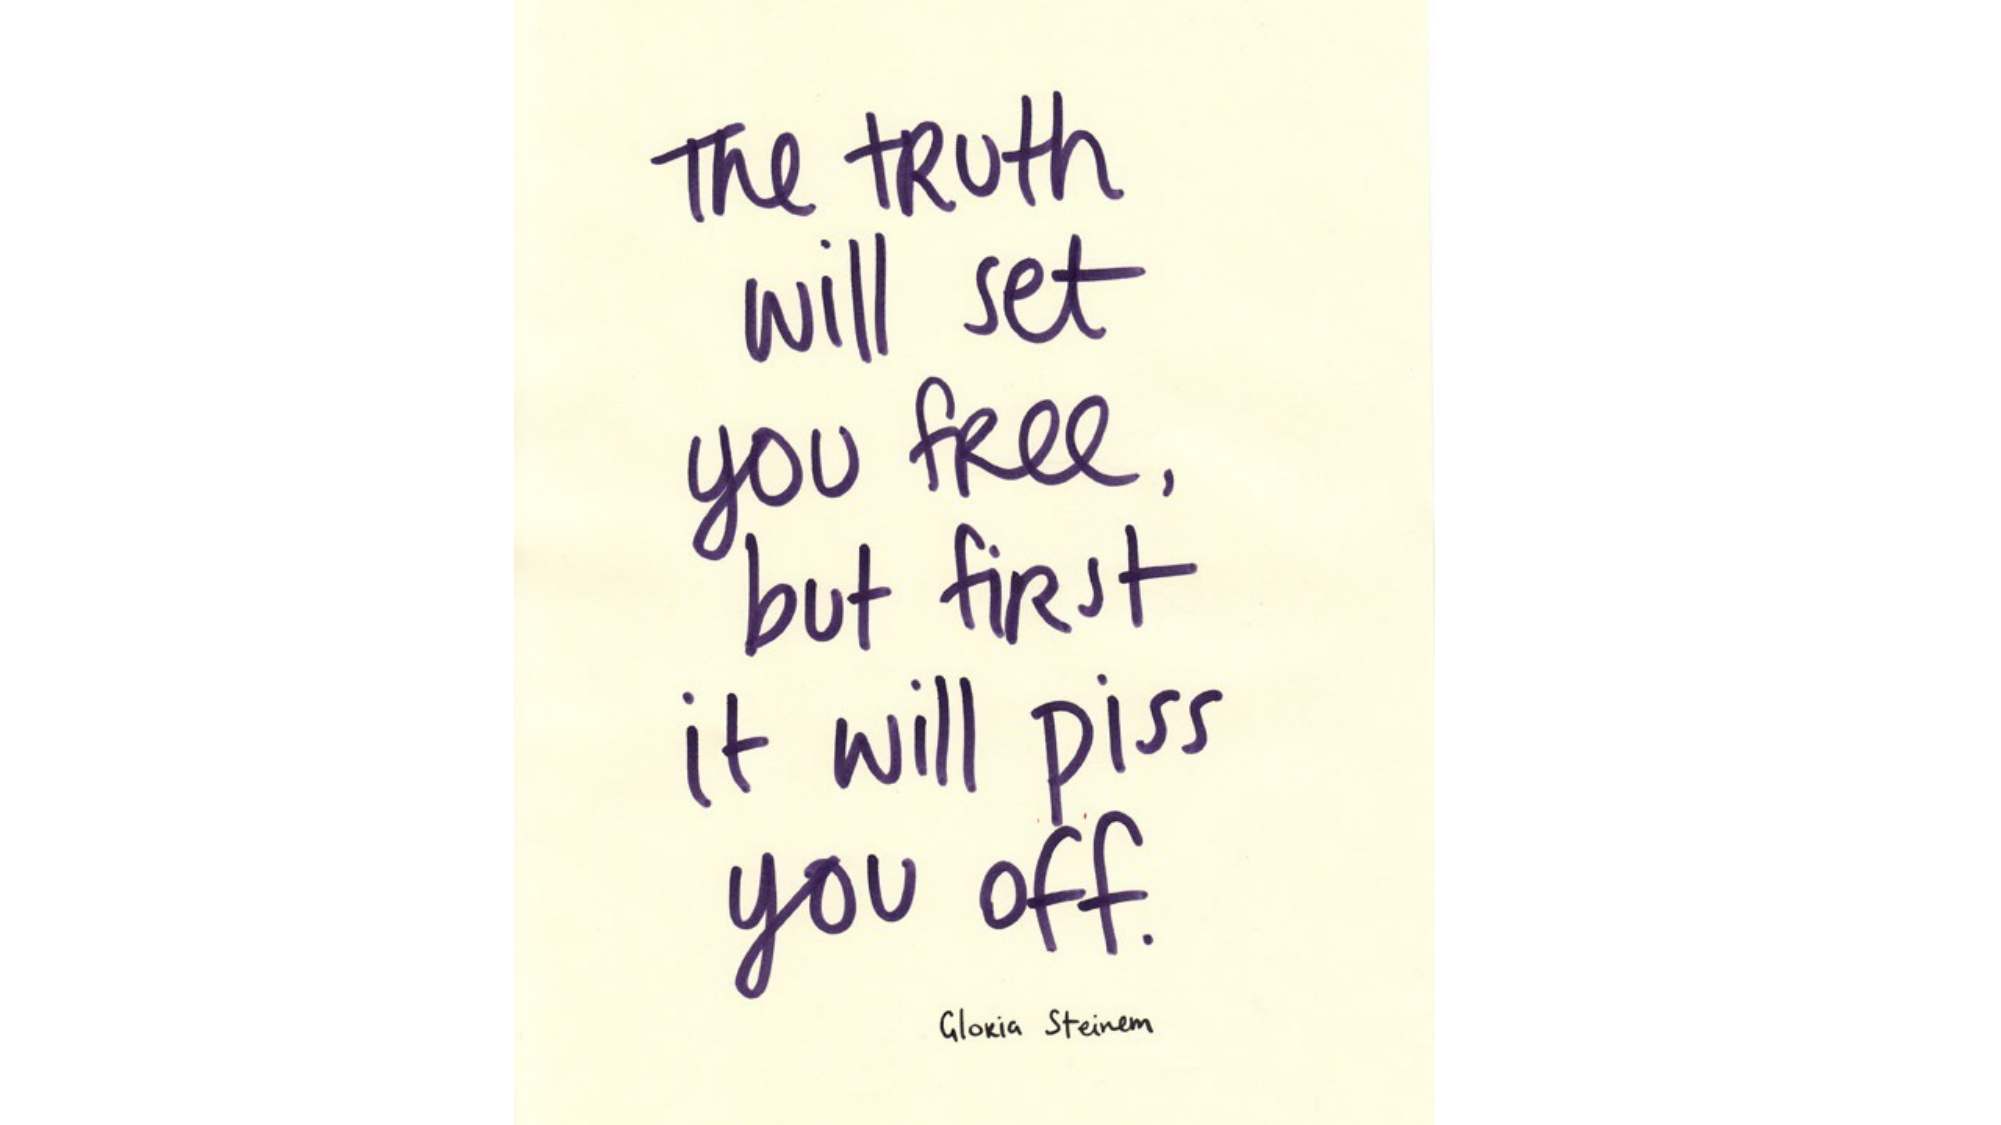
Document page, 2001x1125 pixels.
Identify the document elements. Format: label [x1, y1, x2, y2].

picture [514, 0, 1435, 1125]
